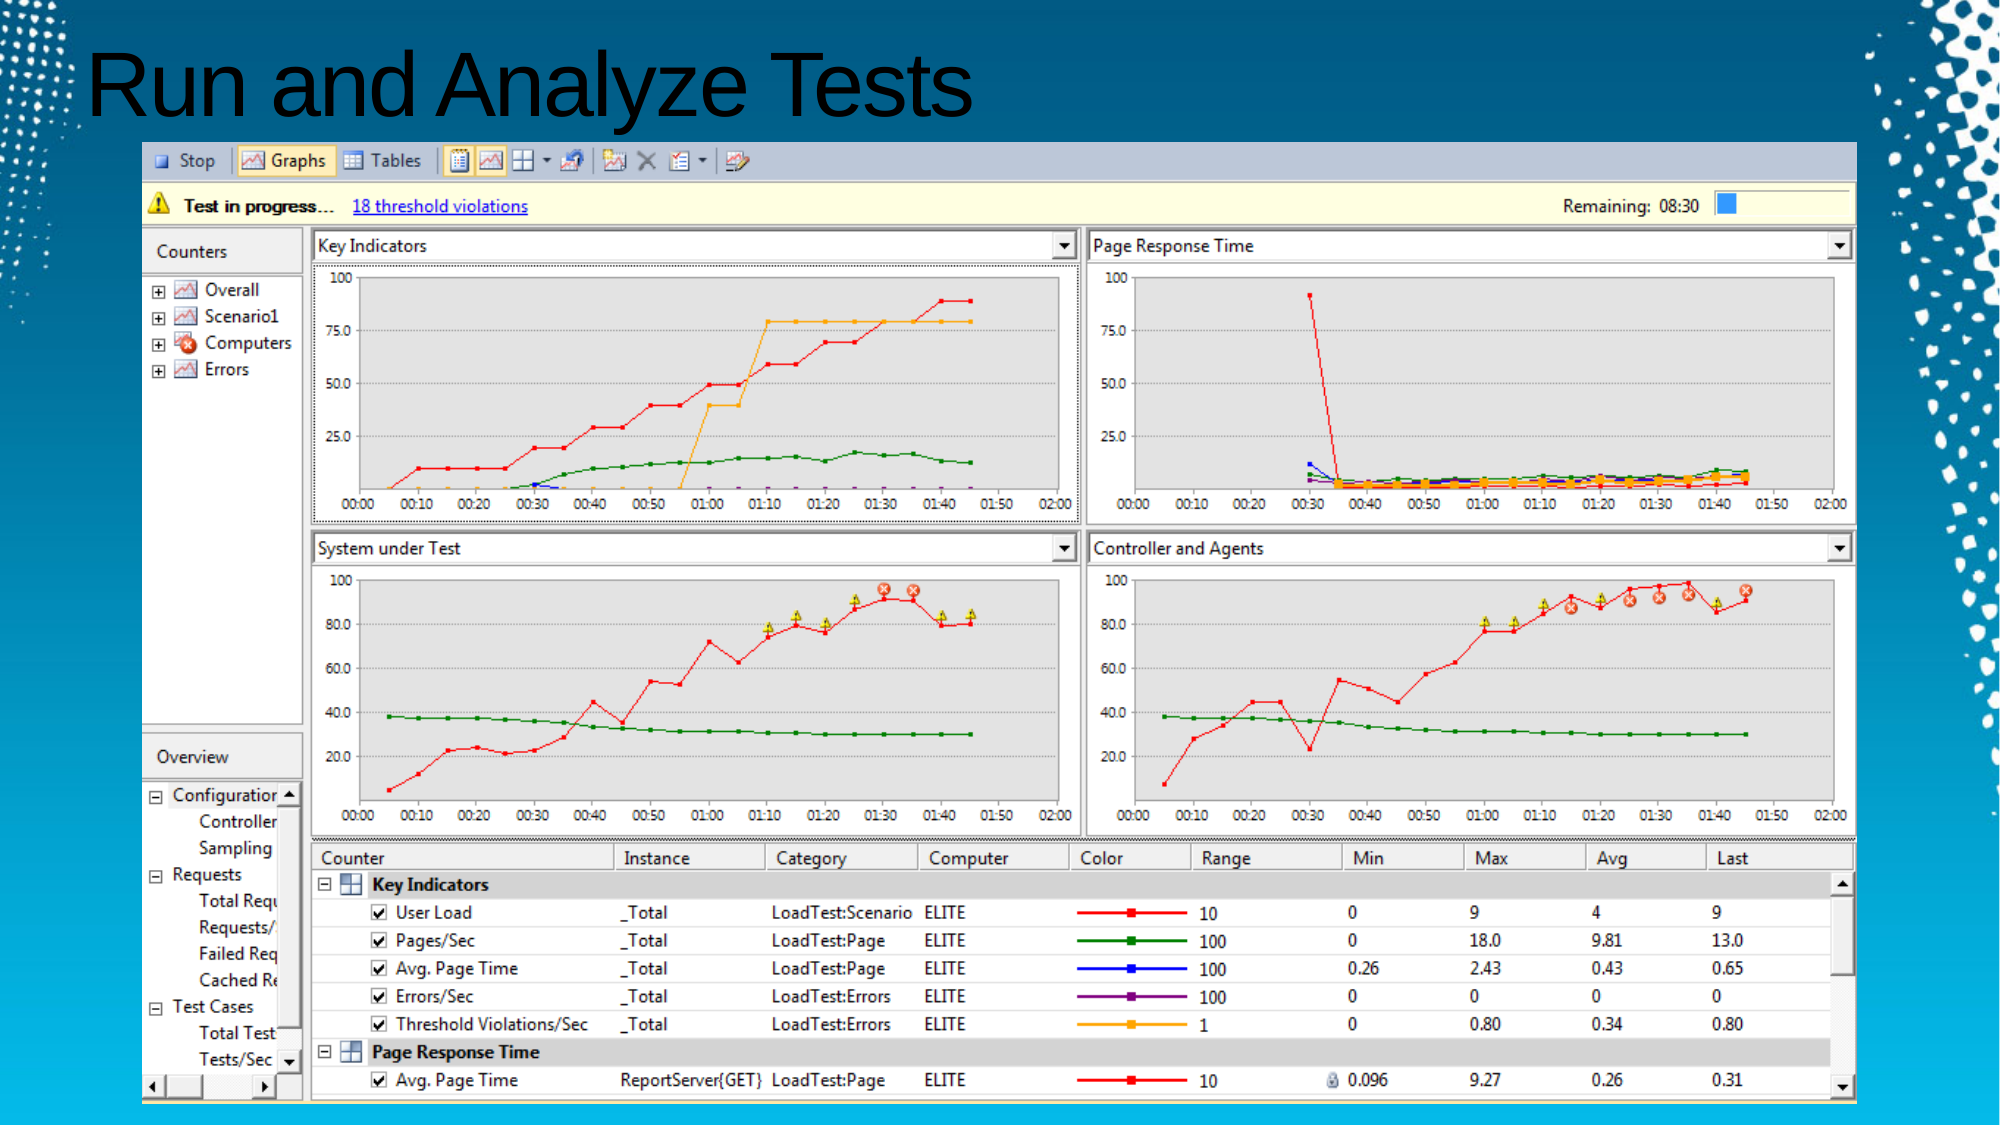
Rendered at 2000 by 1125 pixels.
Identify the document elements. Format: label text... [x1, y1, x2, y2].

picture [1980, 460, 1987, 469]
picture [1963, 335, 1972, 344]
picture [55, 62, 62, 69]
picture [18, 13, 26, 19]
picture [41, 59, 48, 67]
picture [0, 40, 9, 45]
picture [1988, 547, 2000, 561]
picture [1946, 155, 1961, 167]
picture [1963, 535, 1977, 550]
picture [1942, 269, 1953, 276]
picture [1955, 557, 1965, 573]
picture [1974, 683, 1985, 694]
picture [1948, 413, 1958, 424]
picture [3, 10, 11, 18]
picture [1970, 426, 1980, 436]
picture [1979, 657, 1995, 676]
picture [34, 101, 43, 111]
picture [1920, 257, 1932, 264]
picture [1942, 465, 1958, 483]
picture [1932, 235, 1943, 241]
picture [1945, 213, 1955, 220]
picture [1953, 301, 1962, 312]
picture [17, 129, 23, 136]
picture [43, 42, 49, 53]
picture [1963, 278, 1976, 291]
picture [16, 143, 21, 151]
picture [1914, 164, 1923, 177]
picture [1984, 349, 1992, 357]
picture [1972, 570, 1986, 583]
picture [1925, 87, 1941, 99]
picture [10, 69, 17, 78]
picture [1960, 392, 1970, 403]
picture [1889, 152, 1901, 166]
picture [1914, 308, 1929, 326]
picture [1981, 604, 2000, 620]
picture [13, 41, 25, 49]
picture [31, 131, 37, 138]
picture [38, 74, 47, 80]
picture [11, 55, 21, 64]
picture [1900, 240, 1912, 254]
picture [58, 32, 66, 41]
picture [33, 0, 42, 10]
picture [1993, 321, 2000, 339]
picture [1929, 27, 1945, 45]
picture [1950, 359, 1960, 366]
picture [1972, 312, 1985, 322]
picture [33, 116, 40, 124]
picture [1935, 431, 1946, 449]
picture [1892, 212, 1902, 216]
picture [1994, 382, 2000, 391]
picture [1973, 368, 1982, 380]
picture [56, 47, 64, 55]
picture [47, 0, 57, 10]
picture [1957, 187, 1971, 200]
picture [28, 42, 36, 53]
picture [1921, 0, 1934, 8]
picture [29, 27, 38, 38]
picture [1915, 109, 1924, 119]
picture [16, 22, 23, 34]
picture [1935, 0, 2000, 306]
picture [45, 16, 55, 24]
picture [1935, 379, 1948, 391]
title Run and Analyze Tests [85, 37, 1914, 138]
picture [1909, 274, 1920, 291]
picture [1991, 747, 2000, 765]
picture [1983, 404, 1992, 414]
picture [6, 97, 12, 105]
picture [9, 84, 15, 91]
picture [0, 24, 9, 33]
picture [0, 155, 5, 163]
picture [42, 31, 53, 39]
picture [1946, 525, 1956, 533]
picture [1968, 481, 1978, 492]
picture [33, 88, 42, 97]
picture [1995, 582, 2000, 595]
picture [143, 143, 1856, 1103]
picture [18, 0, 29, 6]
picture [1963, 589, 1976, 607]
picture [1930, 291, 1941, 297]
picture [1941, 324, 1952, 332]
picture [1982, 714, 1993, 729]
picture [1969, 625, 1985, 642]
picture [1988, 691, 2000, 709]
picture [1991, 637, 2000, 652]
picture [1992, 438, 2000, 448]
picture [24, 72, 32, 79]
picture [1922, 200, 1934, 207]
picture [1898, 188, 1912, 198]
picture [1911, 223, 1918, 230]
picture [1938, 122, 1950, 133]
picture [1935, 177, 1945, 189]
picture [1952, 502, 1967, 516]
picture [1958, 445, 1968, 460]
picture [1925, 141, 1935, 155]
picture [1926, 344, 1939, 358]
picture [1990, 492, 2000, 505]
picture [1919, 367, 1930, 378]
picture [1928, 399, 1939, 415]
picture [30, 14, 40, 23]
picture [54, 76, 60, 83]
picture [26, 57, 34, 68]
picture [1955, 246, 1965, 256]
picture [1978, 517, 1987, 527]
